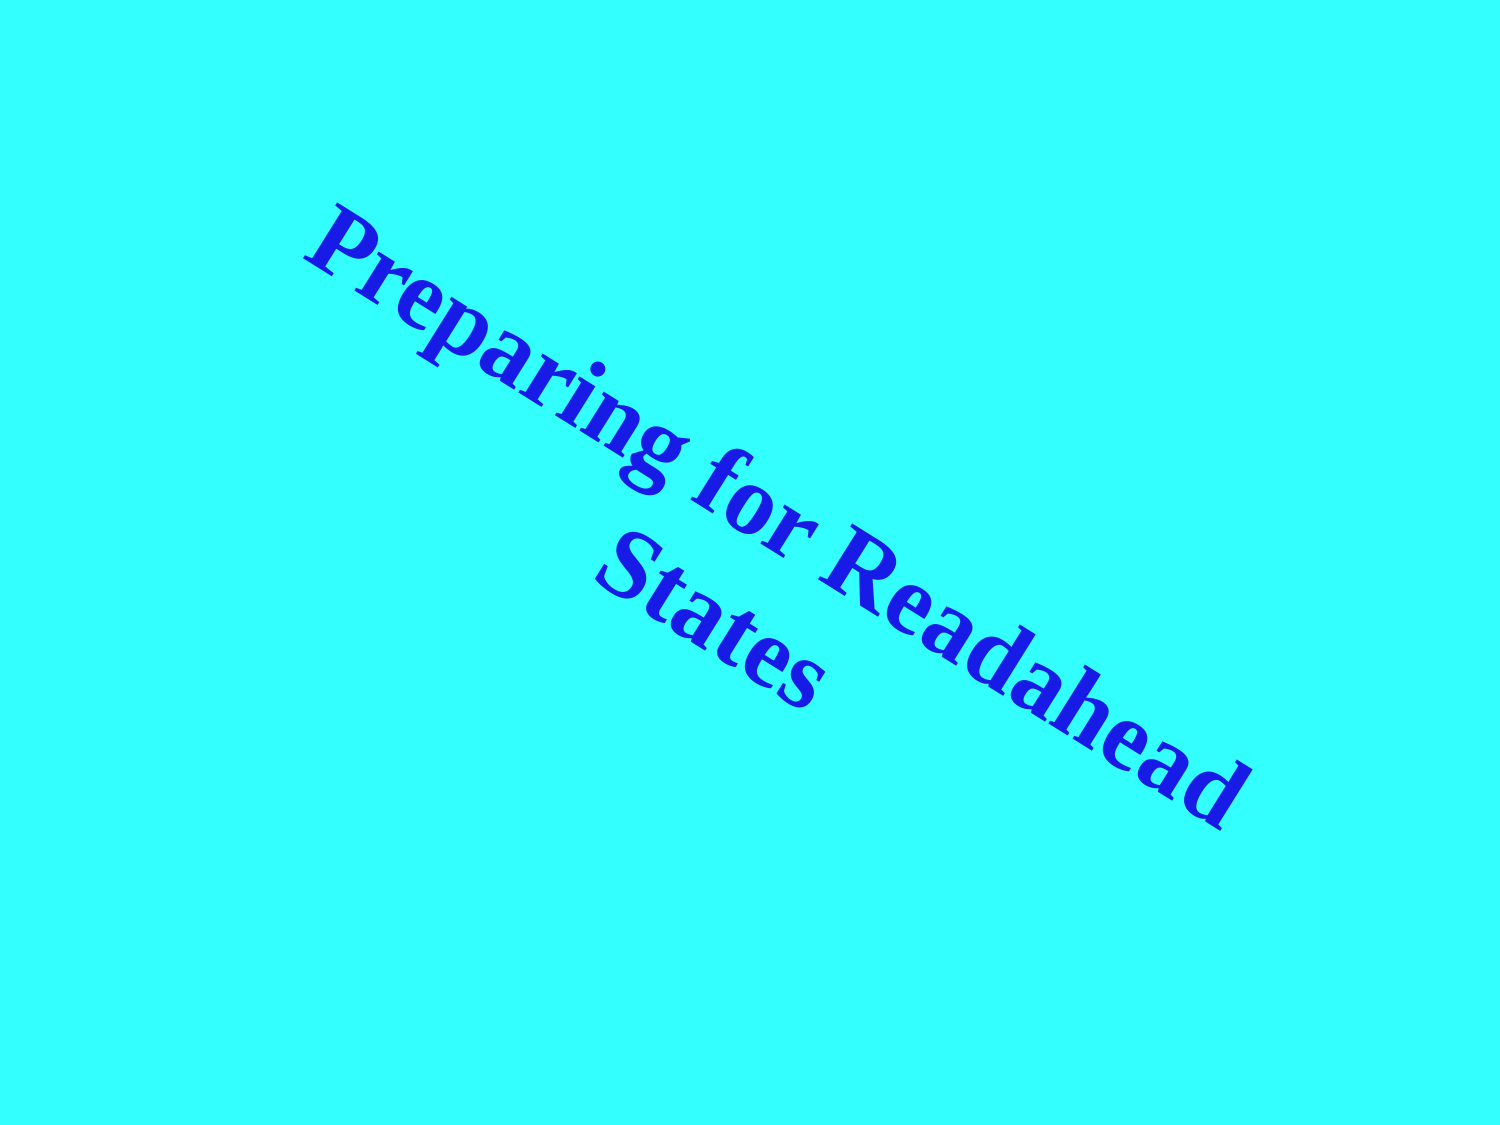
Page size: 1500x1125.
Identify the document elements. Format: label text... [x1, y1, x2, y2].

text_box Preparing for Readahead States [78, 71, 1424, 1052]
